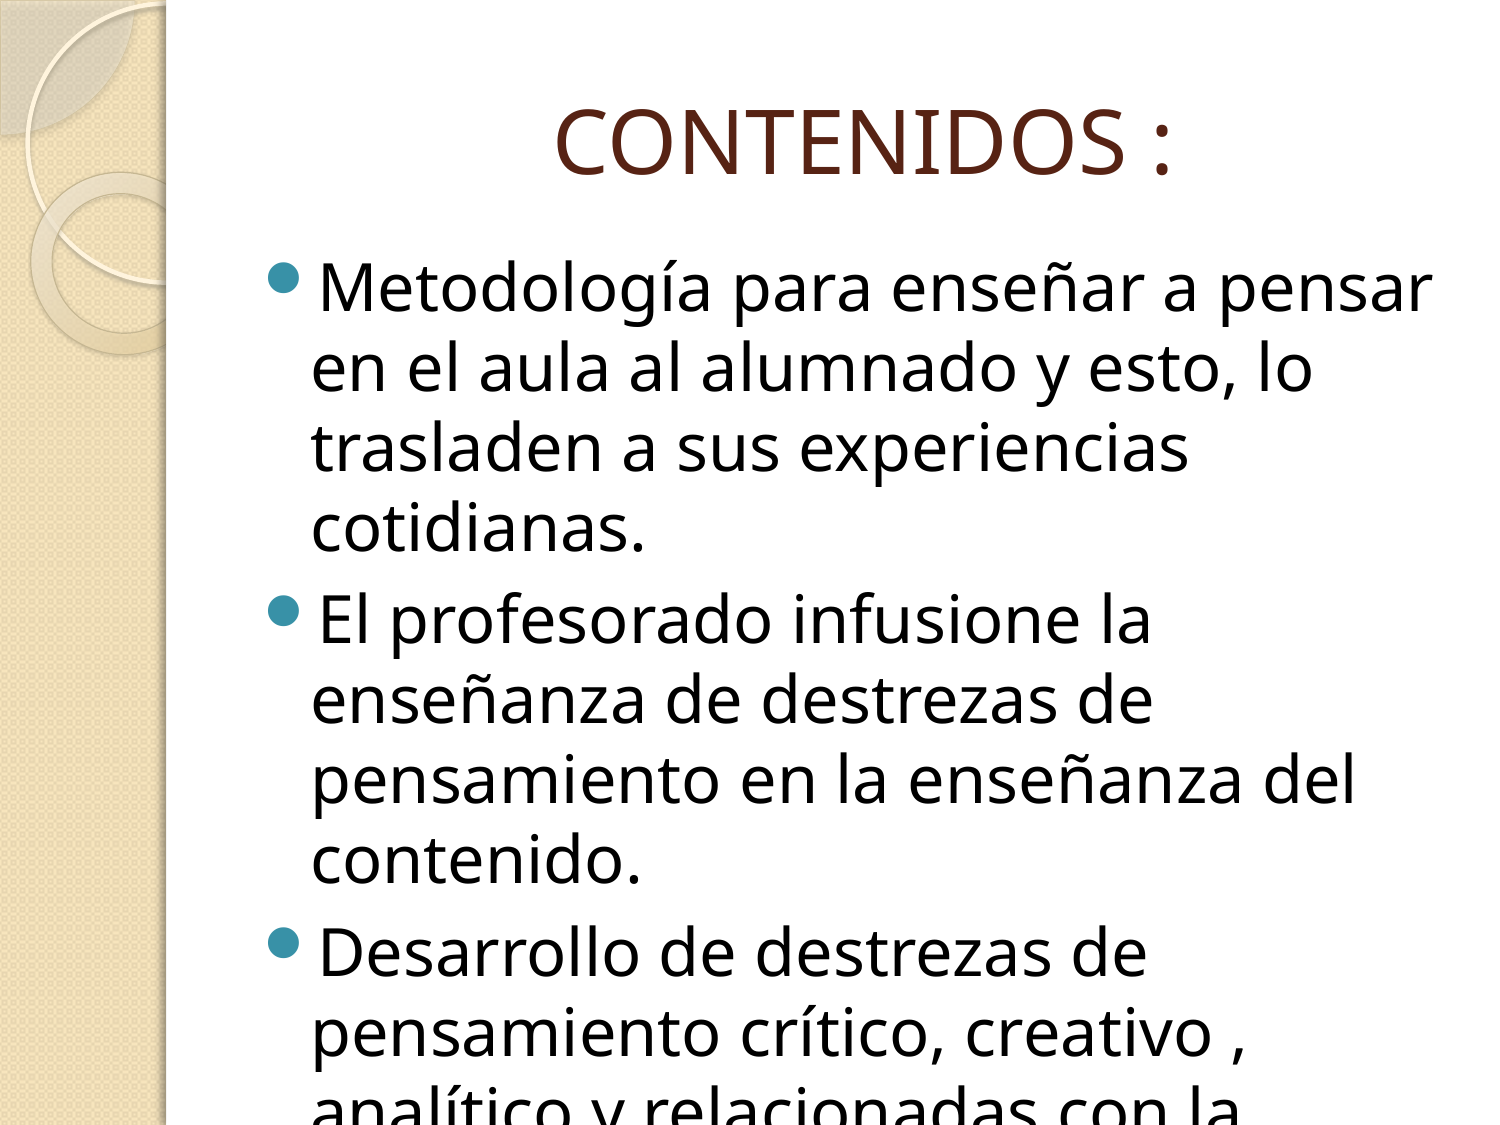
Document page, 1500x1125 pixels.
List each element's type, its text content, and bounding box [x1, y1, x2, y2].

title CONTENIDOS : [235, 45, 1466, 233]
list Metodología para enseñar a pensar en el aula al alumnado y esto, lo trasladen a sus experiencias cotidianas. El profesorado infusione la enseñanza de destrezas de pensamiento en la enseñanza del contenido. Desarrollo de destrezas de pensamiento crítico, creativo , analítico y relacionadas con la acción. [235, 237, 1466, 1025]
